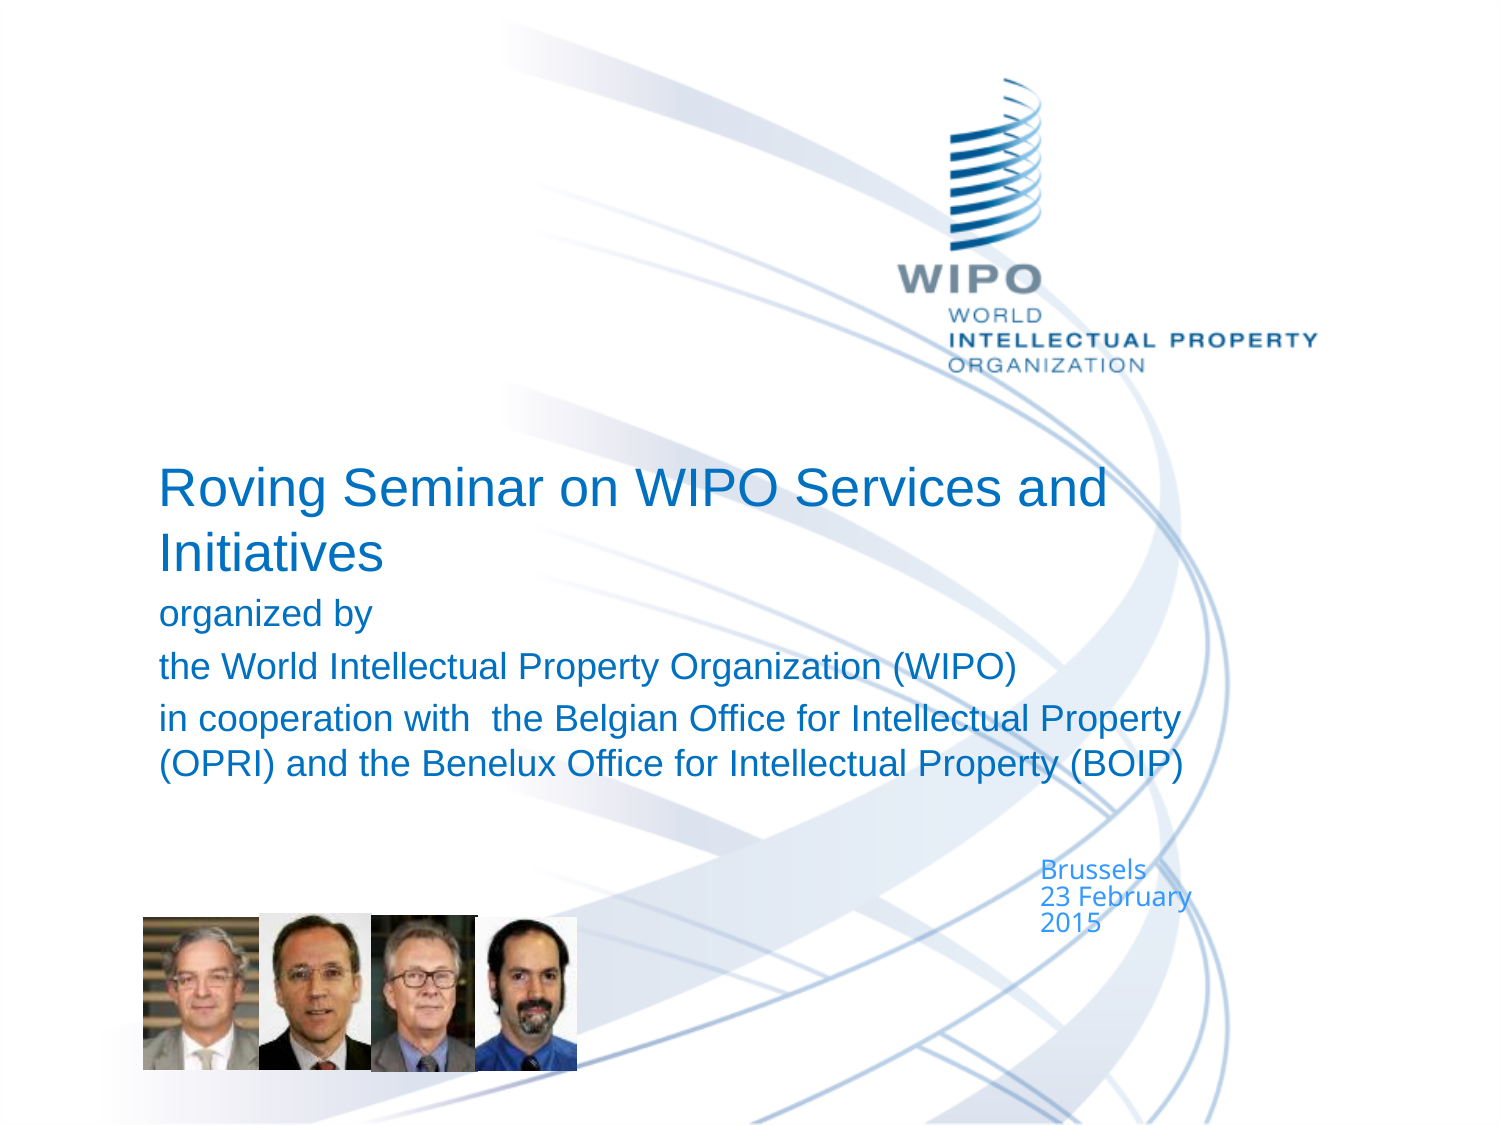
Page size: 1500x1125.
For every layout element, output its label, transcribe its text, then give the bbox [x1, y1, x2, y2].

text_box First Name Last Nam Job Title [581, 952, 1340, 1070]
picture [0, 0, 1500, 1125]
text_box Brussels 23 February 2015 [1025, 861, 1378, 981]
subtitle Roving Seminar on WIPO Services and Initiatives organized by the World Intellectual Property Organization (WIPO) in cooperation with the Belgian Office for Intellectual Property (OPRI) and the Benelux Office for Intellectual Property (BOIP) [143, 444, 1276, 753]
